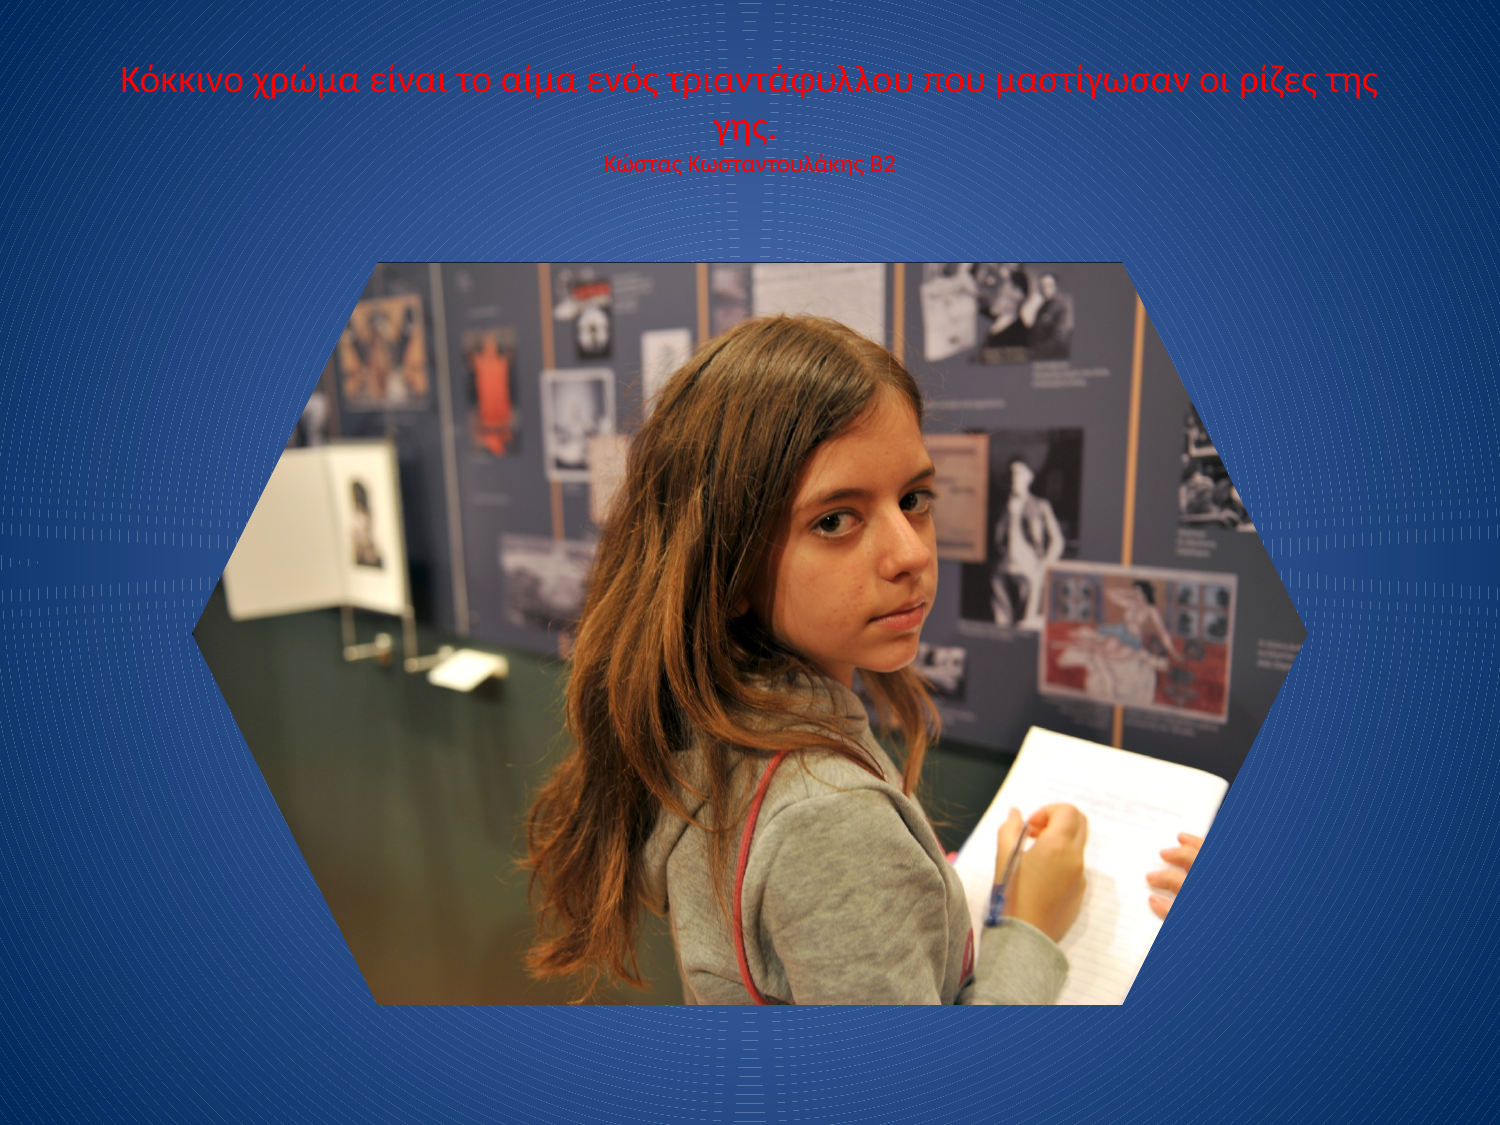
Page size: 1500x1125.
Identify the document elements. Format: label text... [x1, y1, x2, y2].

title Κόκκινο χρώμα είναι το αίμα ενός τριαντάφυλλου που μαστίγωσαν οι ρίζες της γης. Κώστας Κωσταντουλάκης Β2 [75, 45, 1425, 233]
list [191, 262, 1309, 1006]
